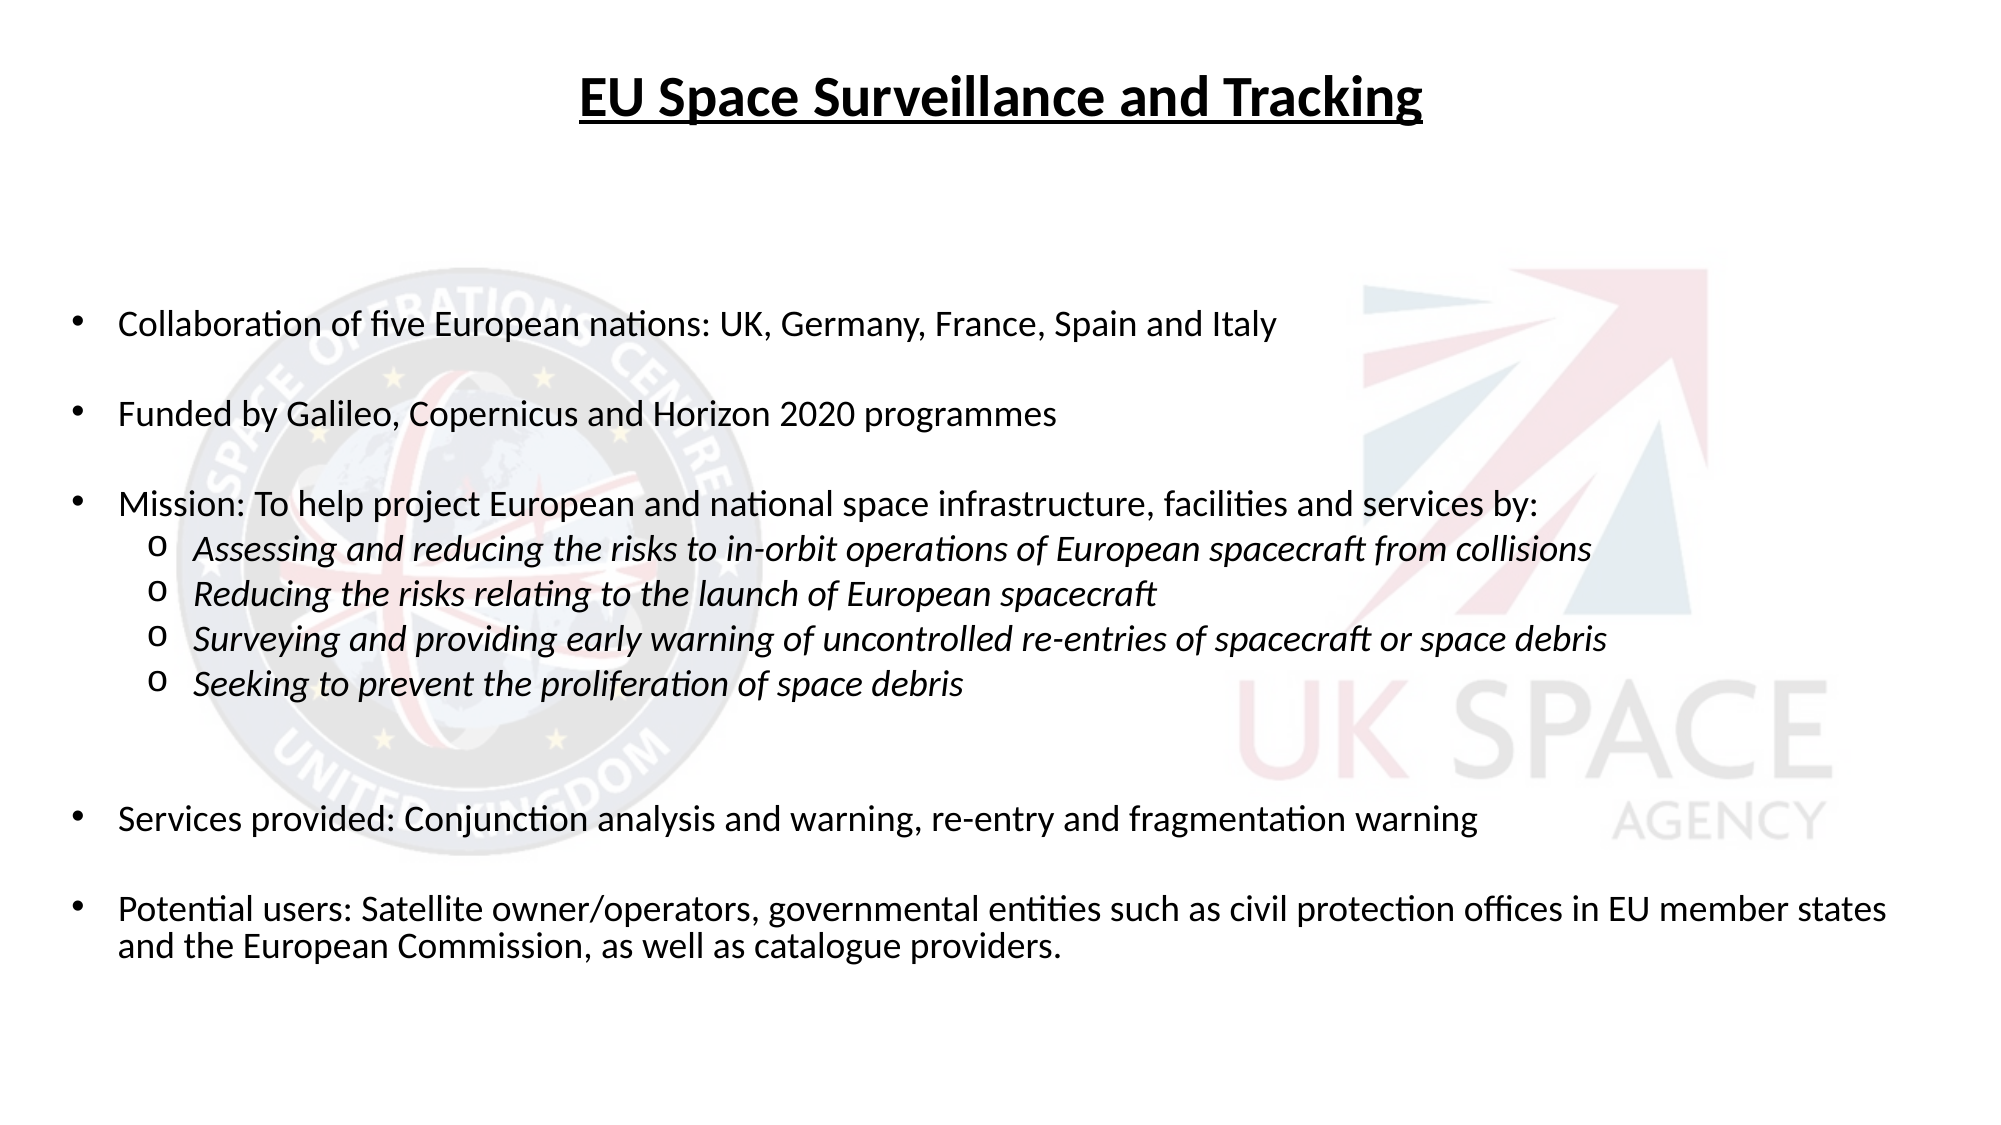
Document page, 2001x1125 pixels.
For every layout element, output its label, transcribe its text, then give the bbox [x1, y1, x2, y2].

text_box and the European Commission, as well as catalogue providers. [77, 869, 1893, 974]
text_box Collaboration of five European nations: UK, Germany, France, Spain and Italy Funded by Galileo, Copernicus and Horizon 2020 programmes Mission: To help project European and national space infrastructure, facilities and services by: Assessing and reducing the risks to in-orbit operations of European spacecraft from collisions Reducing the risks relating to the launch of European spacecraft Surveying and providing early warning of uncontrolled re-entries of spacecraft or space debris Seeking to prevent the proliferation of space debris Services provided: Conjunction analysis and warning, re-entry and fragmentation warning Potential users: Satellite owner/operators, governmental entities such as civil protection offices in EU member states [56, 246, 1946, 936]
text_box EU Space Surveillance and Tracking [558, 50, 1444, 136]
